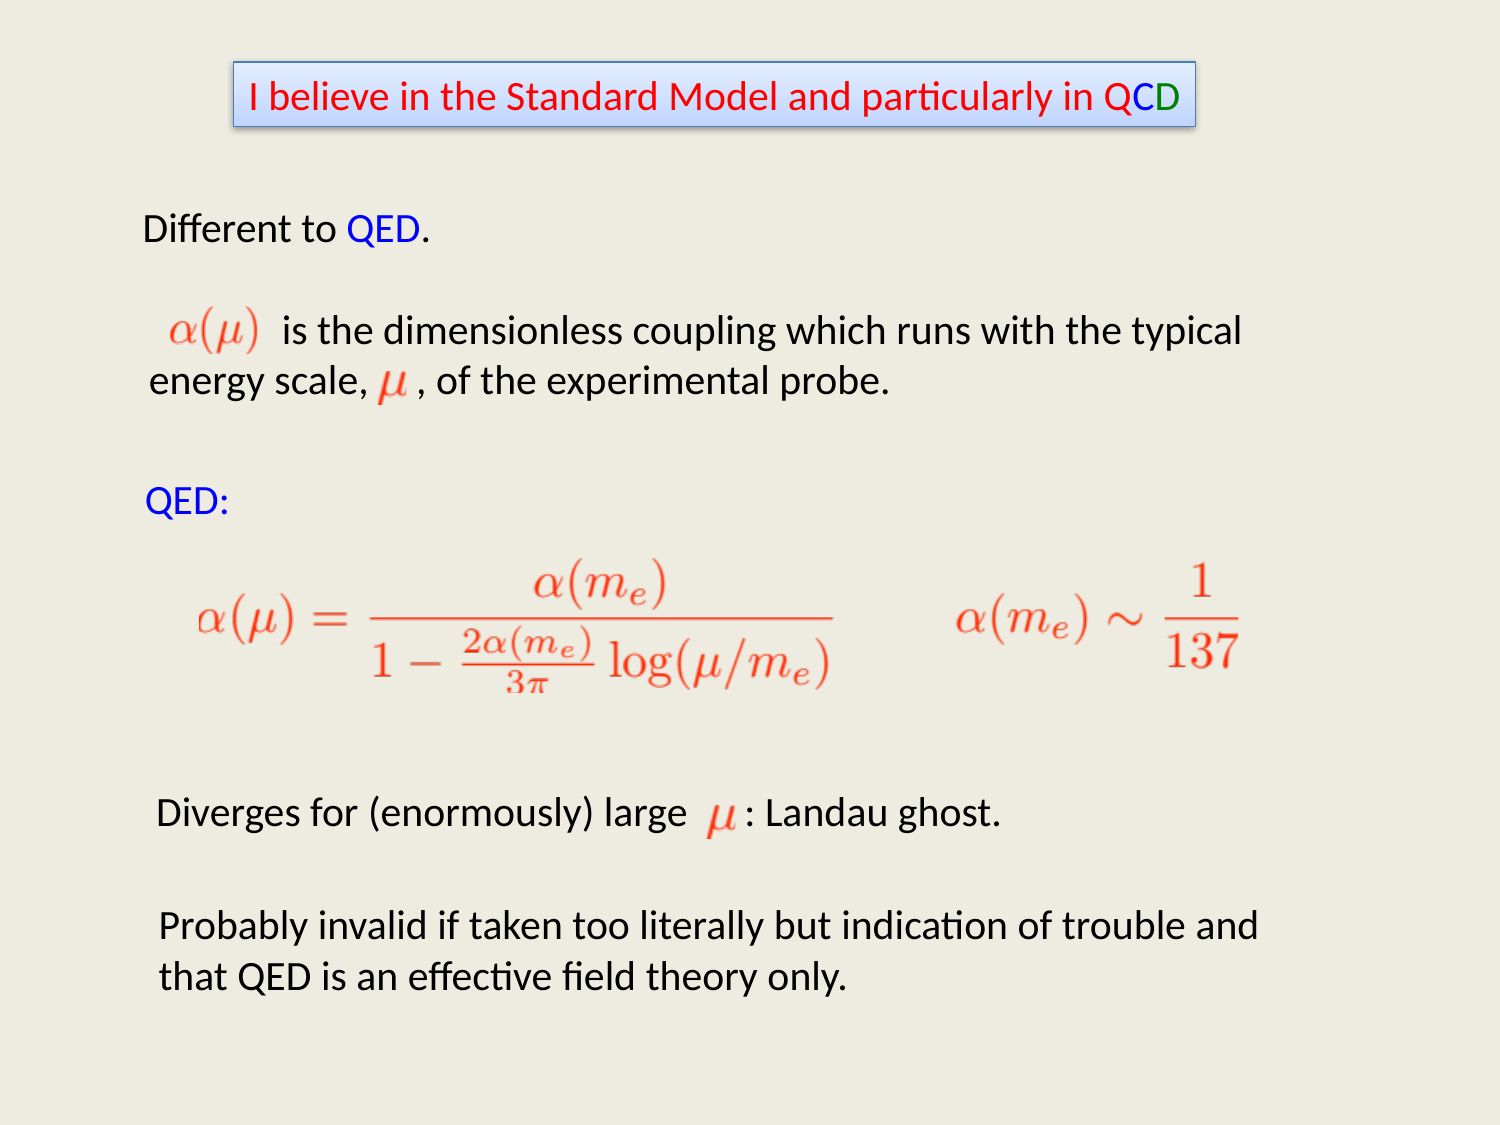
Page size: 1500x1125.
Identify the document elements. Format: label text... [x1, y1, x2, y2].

text_box Different to QED. [128, 193, 455, 259]
text_box Probably invalid if taken too literally but indication of trouble and that QED is an effective field theory only. [143, 890, 1285, 1006]
picture [198, 557, 1239, 693]
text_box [129, 295, 1263, 412]
text_box QED: [130, 465, 246, 531]
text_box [140, 776, 1028, 843]
text_box I believe in the Standard Model and particularly in QCD [233, 61, 1196, 127]
